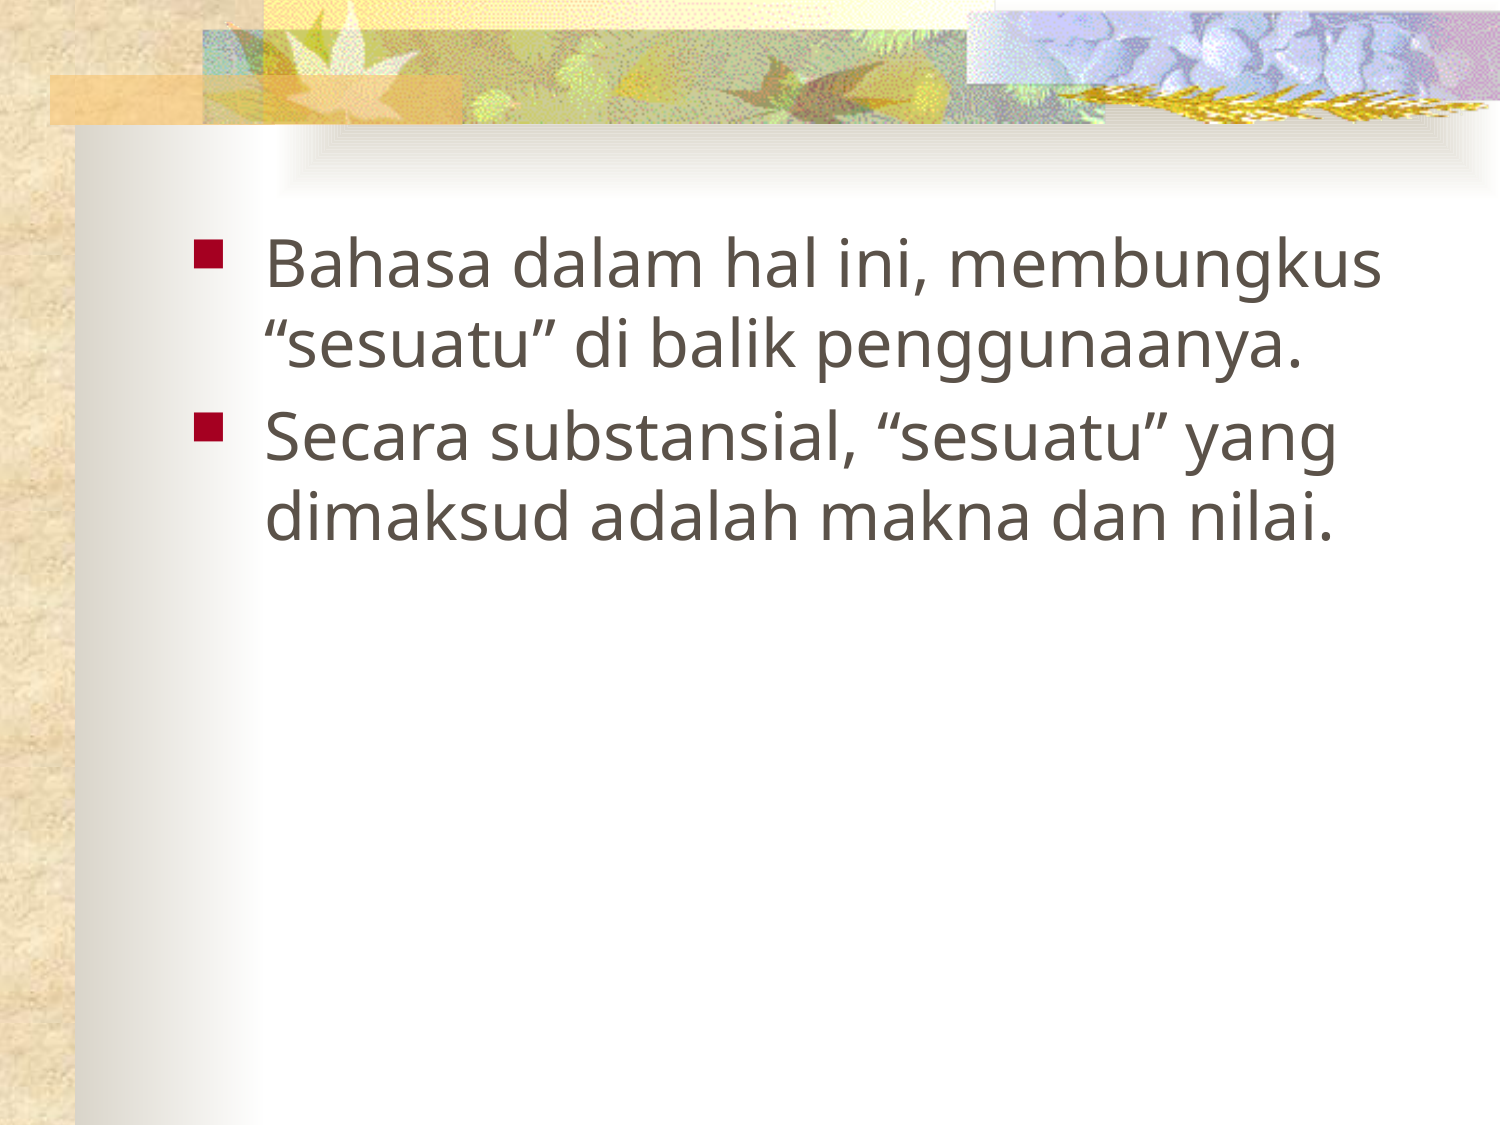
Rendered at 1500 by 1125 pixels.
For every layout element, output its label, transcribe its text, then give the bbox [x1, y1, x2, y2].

picture [0, 0, 1500, 1125]
list Bahasa dalam hal ini, membungkus “sesuatu” di balik penggunaanya. Secara substansial, “sesuatu” yang dimaksud adalah makna dan nilai. [174, 212, 1451, 1020]
